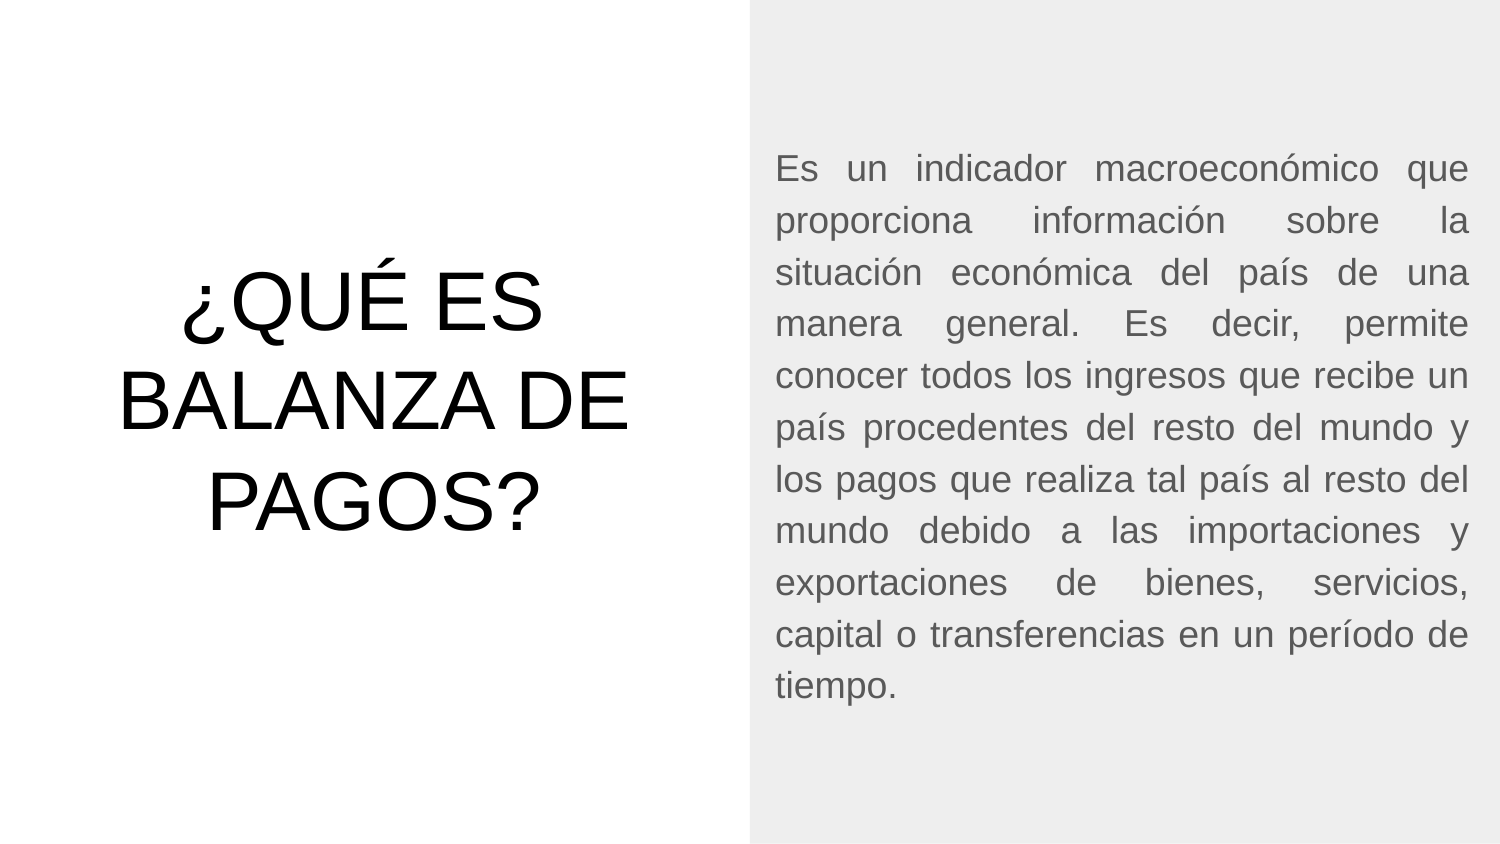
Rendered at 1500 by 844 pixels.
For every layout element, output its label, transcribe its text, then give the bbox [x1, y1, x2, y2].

title ¿QUÉ ES BALANZA DE PAGOS? [0, 318, 760, 562]
list Es un indicador macroeconómico que proporciona información sobre la situación económica del país de una manera general. Es decir, permite conocer todos los ingresos que recibe un país procedentes del resto del mundo y los pagos que realiza tal país al resto del mundo debido a las importaciones y exportaciones de bienes, servicios, capital o transferencias en un período de tiempo. [760, 96, 1485, 748]
